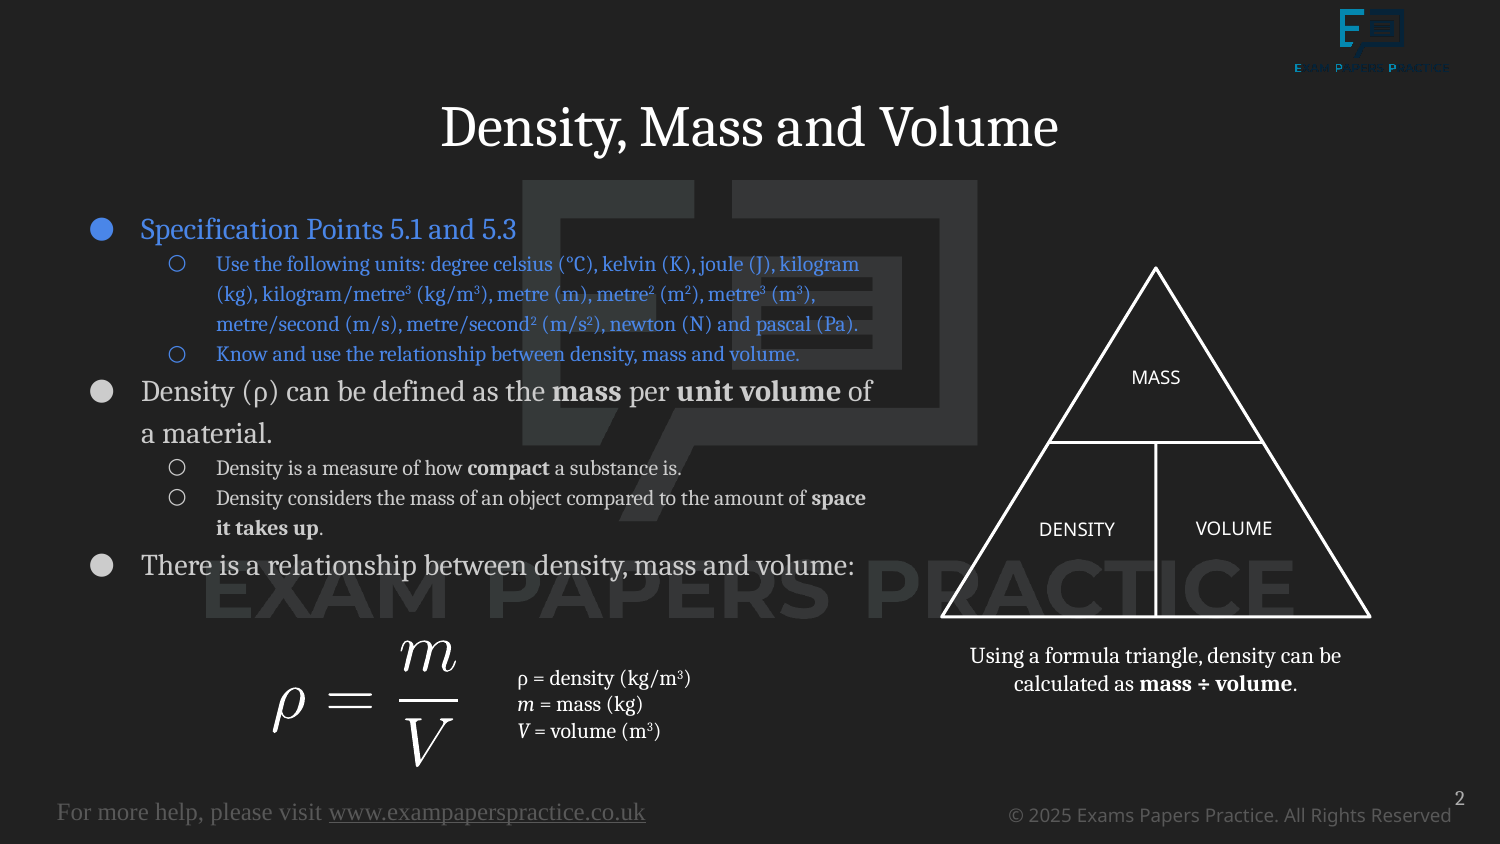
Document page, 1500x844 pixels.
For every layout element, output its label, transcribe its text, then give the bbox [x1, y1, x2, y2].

title Density, Mass and Volume [51, 72, 1449, 167]
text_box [941, 267, 1371, 618]
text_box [272, 640, 745, 768]
text_box Using a formula triangle, density can be calculated as mass ÷ volume. [941, 625, 1371, 711]
picture [1295, 9, 1449, 72]
list Specification Points 5.1 and 5.3 Use the following units: degree celsius (°C), kelvin (K), joule (J), kilogram (kg), kilogram/metre3 (kg/m3), metre (m), metre2 (m2), metre3 (m3), metre/second (m/s), metre/second2 (m/s2), newton (N) and pascal (Pa). Know and use the relationship between density, mass and volume. Density (ρ) can be defined as the mass per unit volume of a material. Density is a measure of how compact a substance is. Density considers the mass of an object compared to the amount of space it takes up. There is a relationship between density, mass and volume: [51, 189, 890, 619]
slide_number 2 [1389, 764, 1480, 830]
